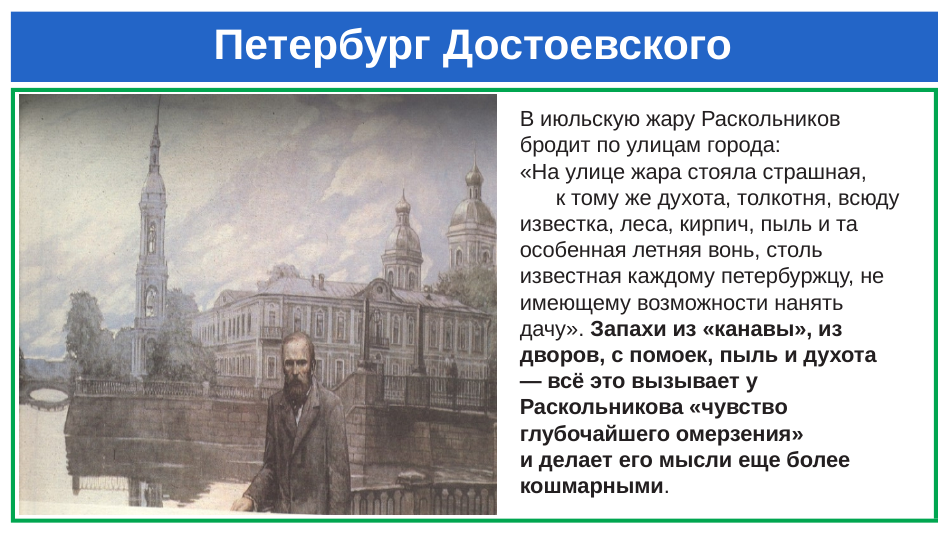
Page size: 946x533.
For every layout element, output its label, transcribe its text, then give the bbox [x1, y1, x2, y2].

list В июльскую жару Раскольников бродит по улицам города: «На улице жара стояла страшная, к тому же духота, толкотня, всюду известка, леса, кирпич, пыль и та особенная летняя вонь, столь известная каждому петербуржцу, не имеющему возможности нанять дачу». Запахи из «канавы», из дворов, с помоек, пыль и духота — всё это вызывает у Раскольникова «чувство глубочайшего омерзения» и делает его мысли еще более кошмарными. [519, 104, 902, 503]
picture [18, 94, 497, 515]
title Петербург Достоевского [49, 16, 897, 69]
